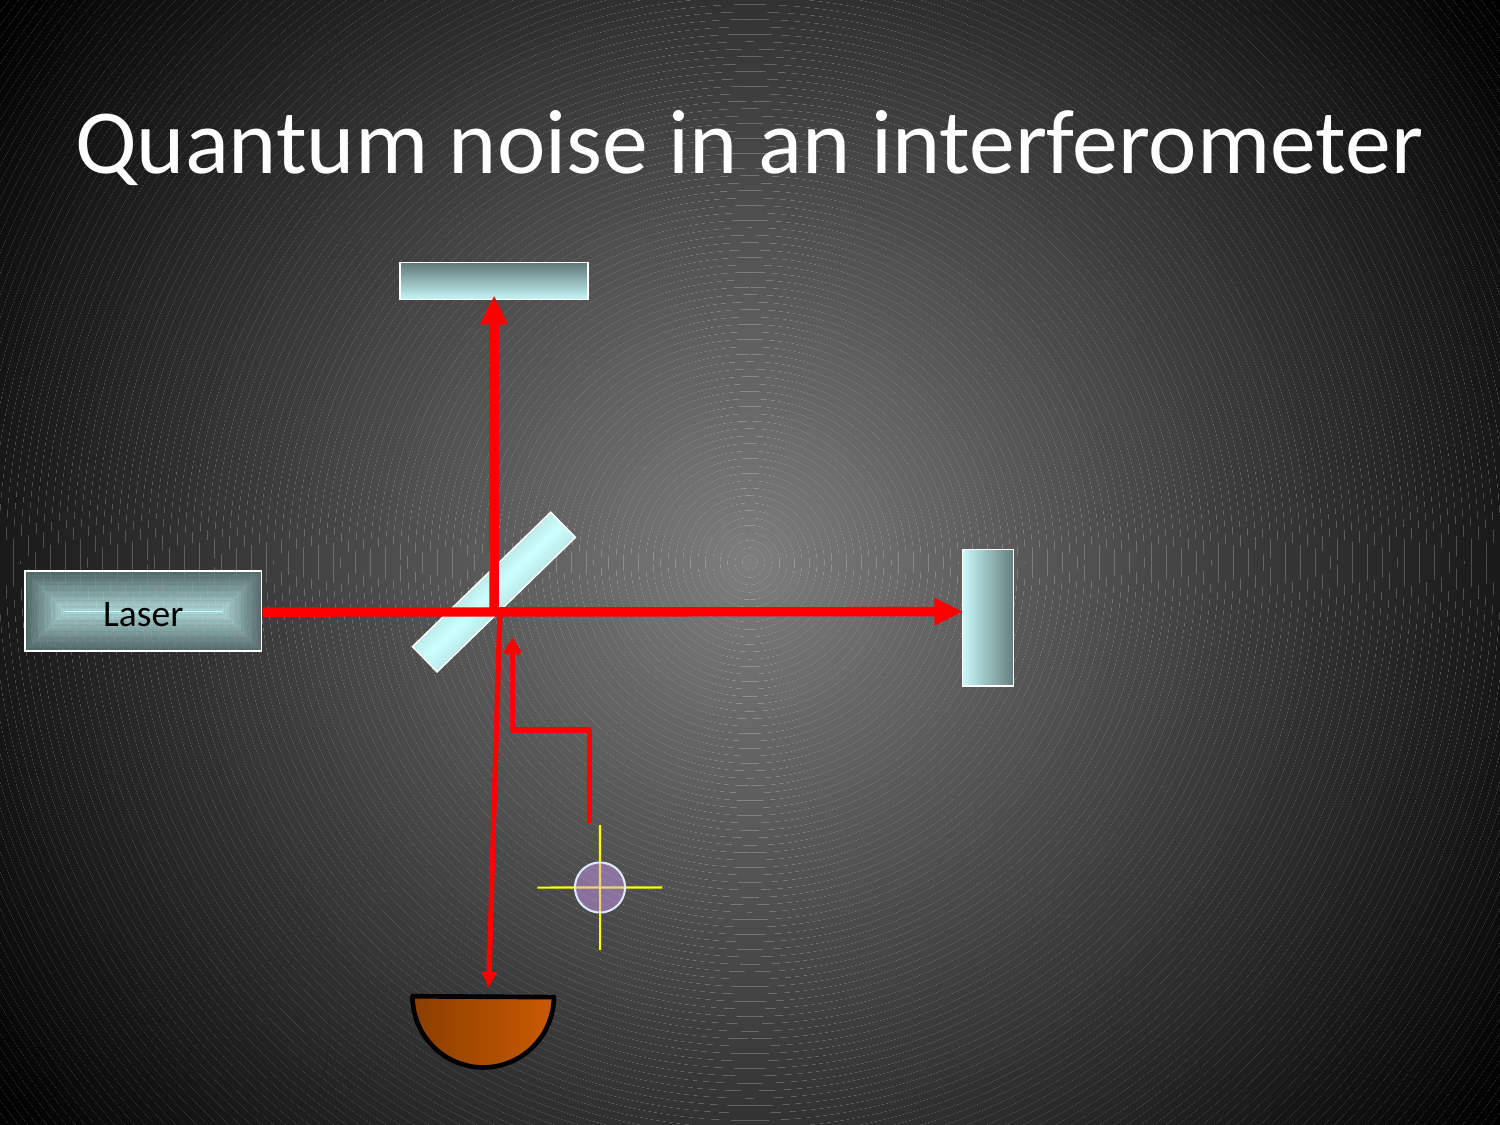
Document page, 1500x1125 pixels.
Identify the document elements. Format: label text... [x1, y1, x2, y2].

text_box Quantum noise in an interferometer [24, 62, 1475, 200]
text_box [24, 262, 1014, 1068]
